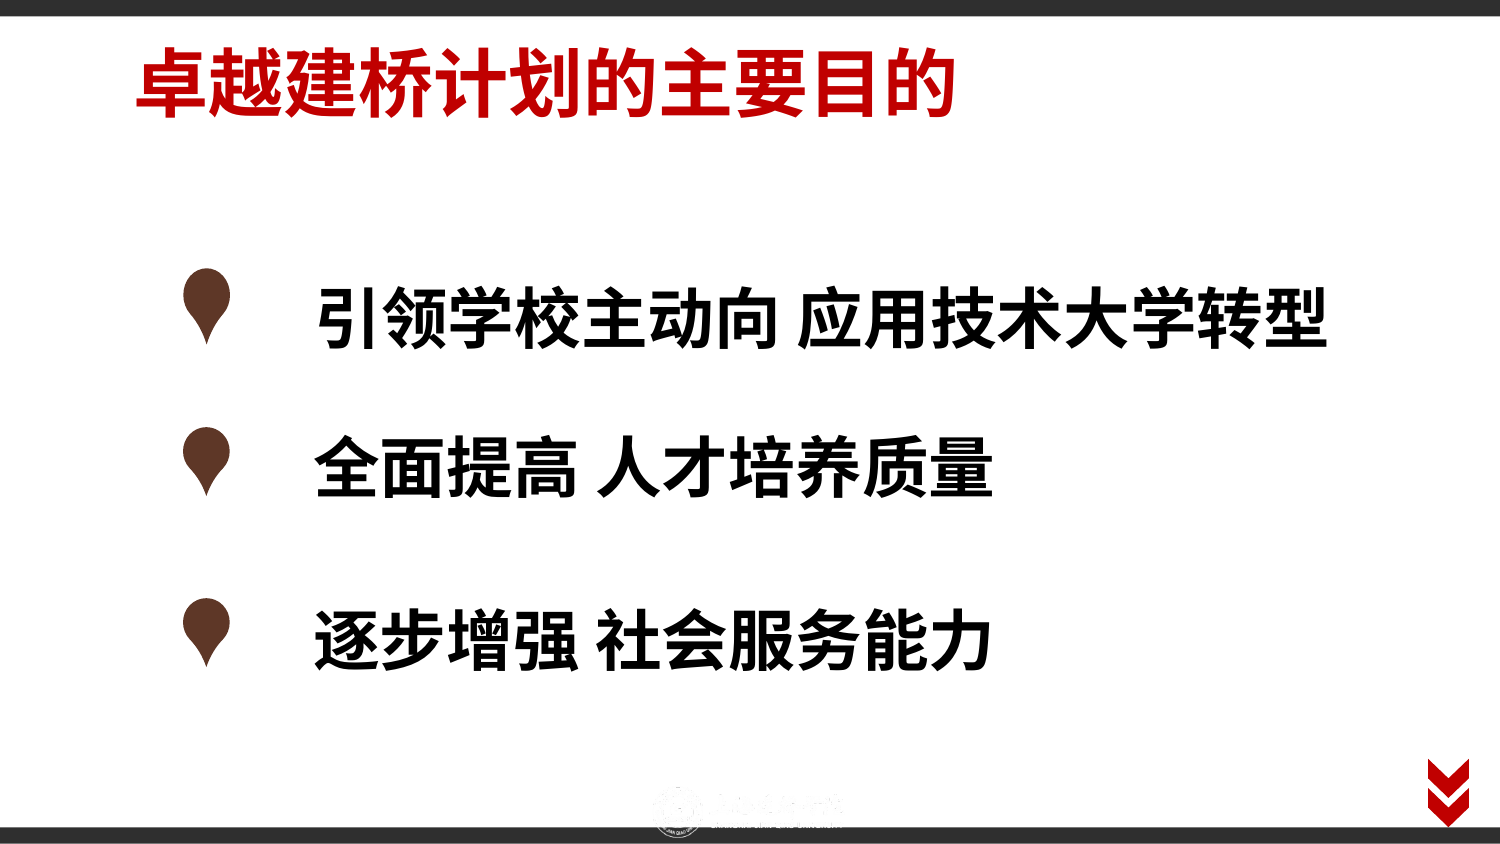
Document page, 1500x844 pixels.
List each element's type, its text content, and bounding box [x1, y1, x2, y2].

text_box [182, 268, 1353, 687]
text_box 卓越建桥计划的主要目的 [53, 65, 1067, 134]
picture [625, 770, 875, 844]
